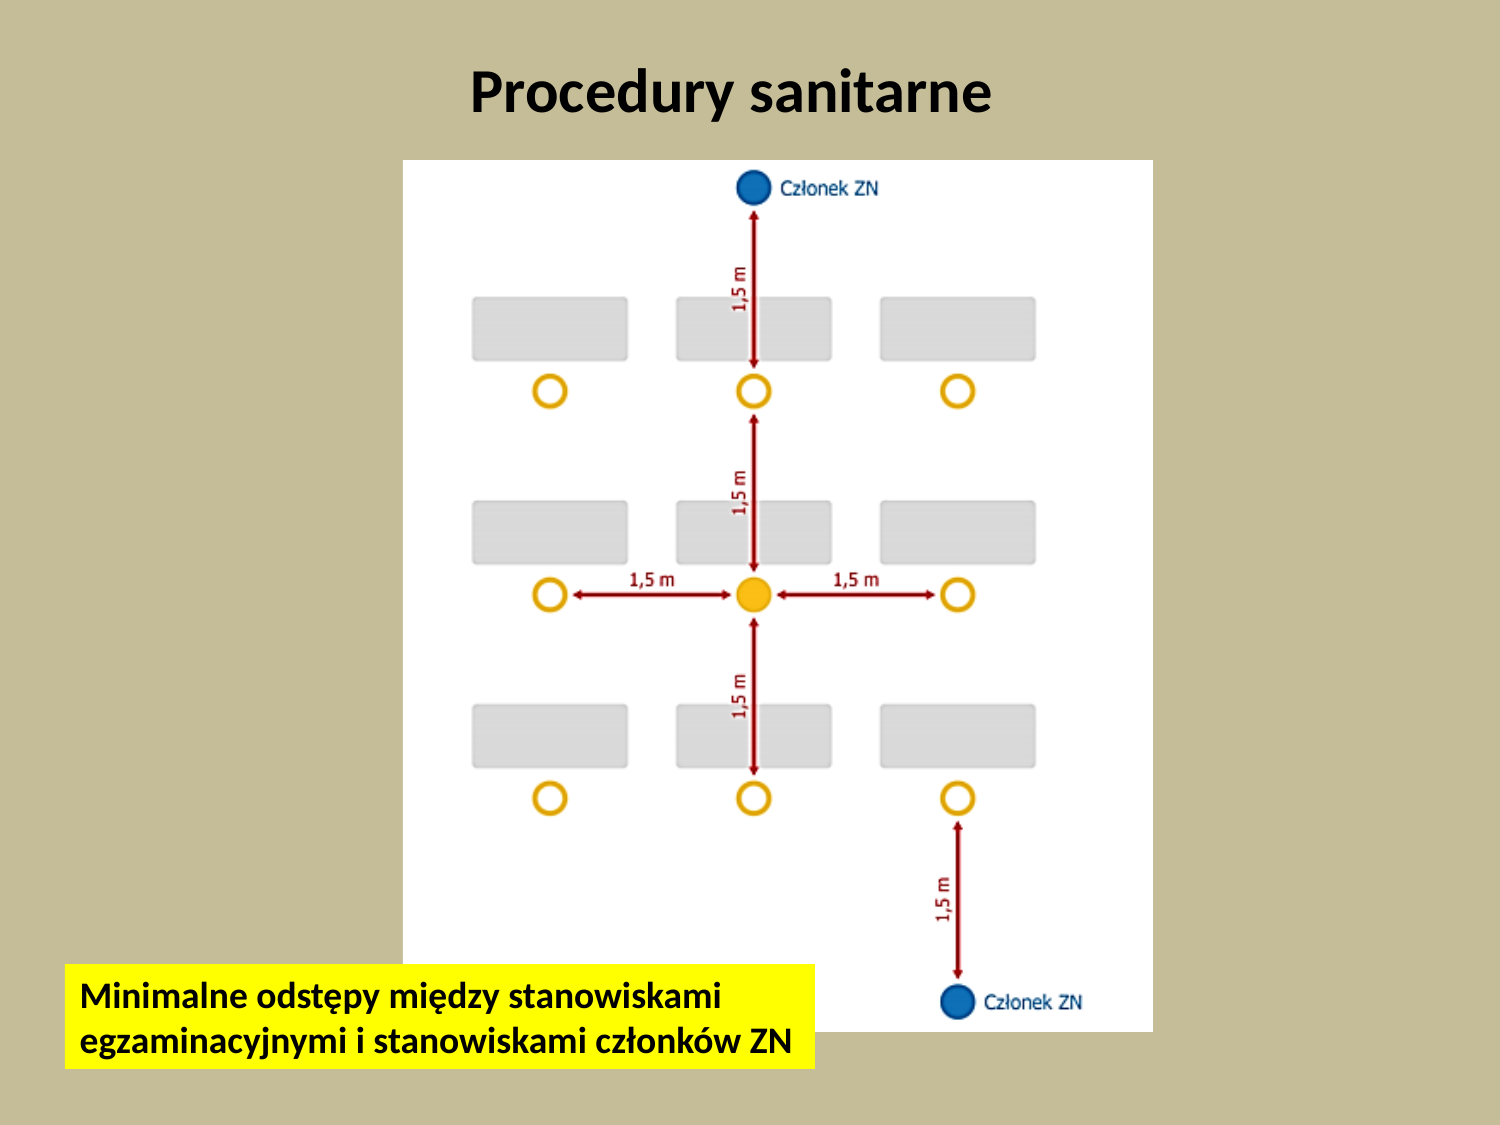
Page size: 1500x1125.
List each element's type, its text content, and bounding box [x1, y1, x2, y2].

text_box Procedury sanitarne [0, 42, 1483, 133]
picture [402, 160, 1154, 1032]
text_box Minimalne odstępy między stanowiskami egzaminacyjnymi i stanowiskami członków ZN [64, 964, 815, 1069]
